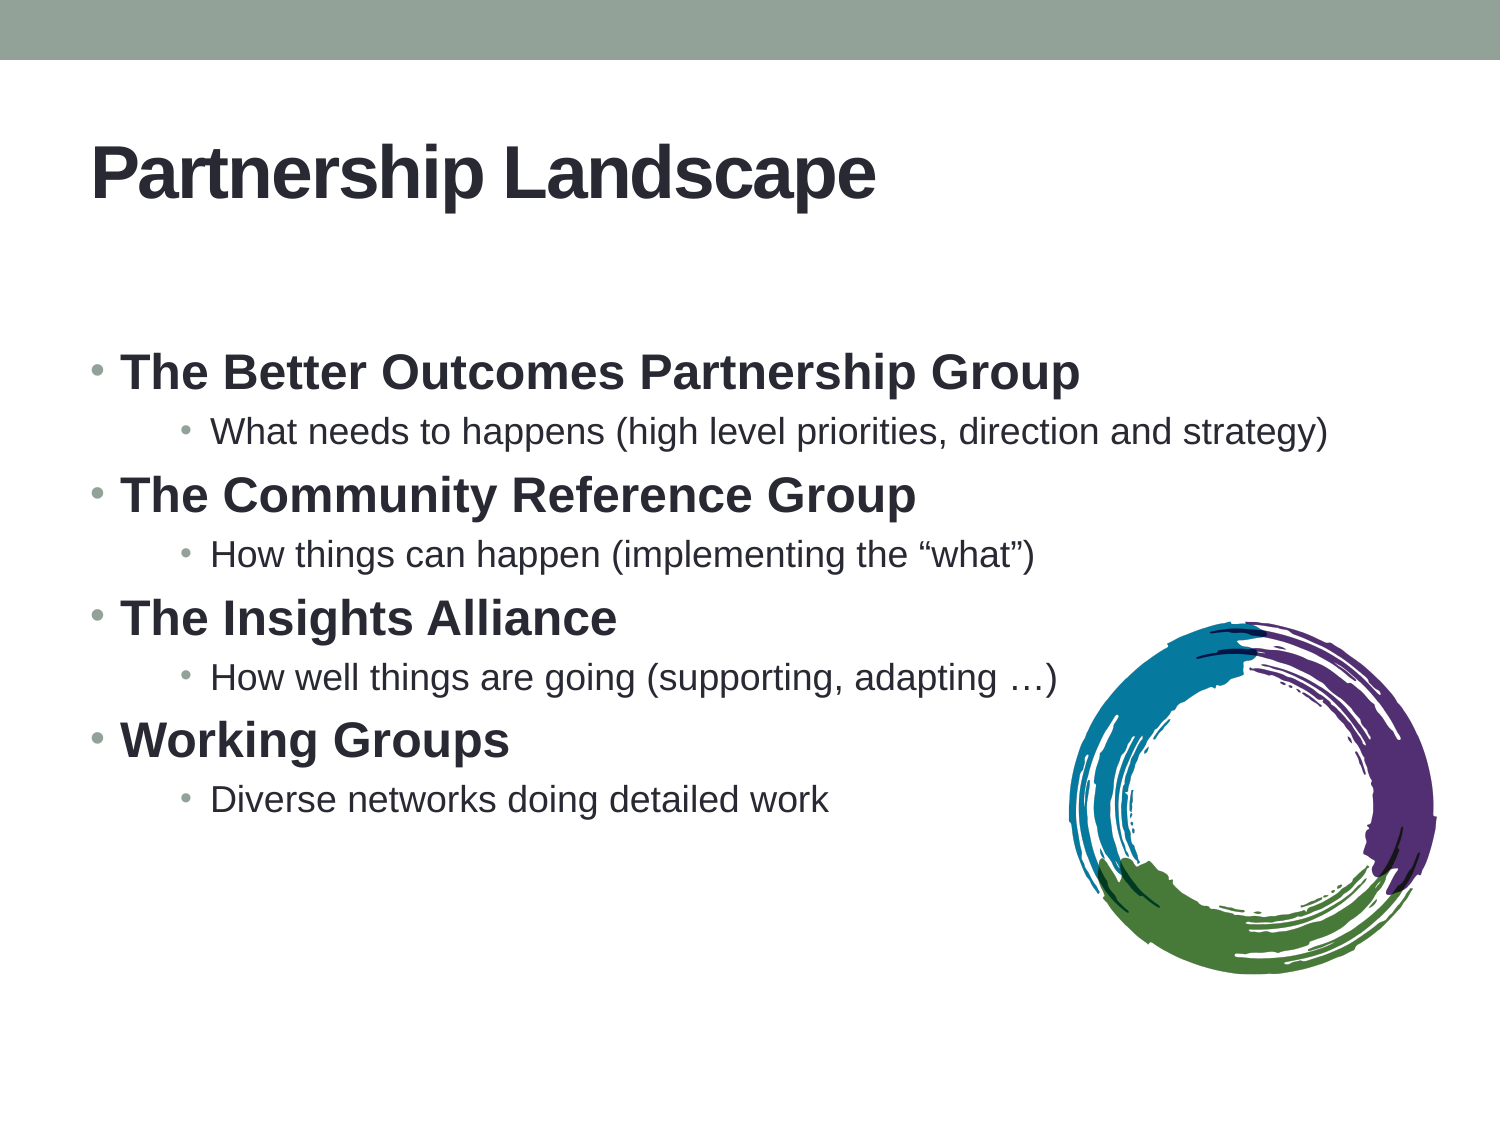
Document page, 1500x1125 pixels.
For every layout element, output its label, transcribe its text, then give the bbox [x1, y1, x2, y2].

title Partnership Landscape [75, 87, 1425, 250]
picture [1068, 621, 1227, 804]
picture [1068, 621, 1438, 975]
list The Better Outcomes Partnership Group What needs to happens (high level priorities, direction and strategy) The Community Reference Group How things can happen (implementing the “what”) The Insights Alliance How well things are going (supporting, adapting …) Working Groups Diverse networks doing detailed work [75, 262, 1425, 1063]
